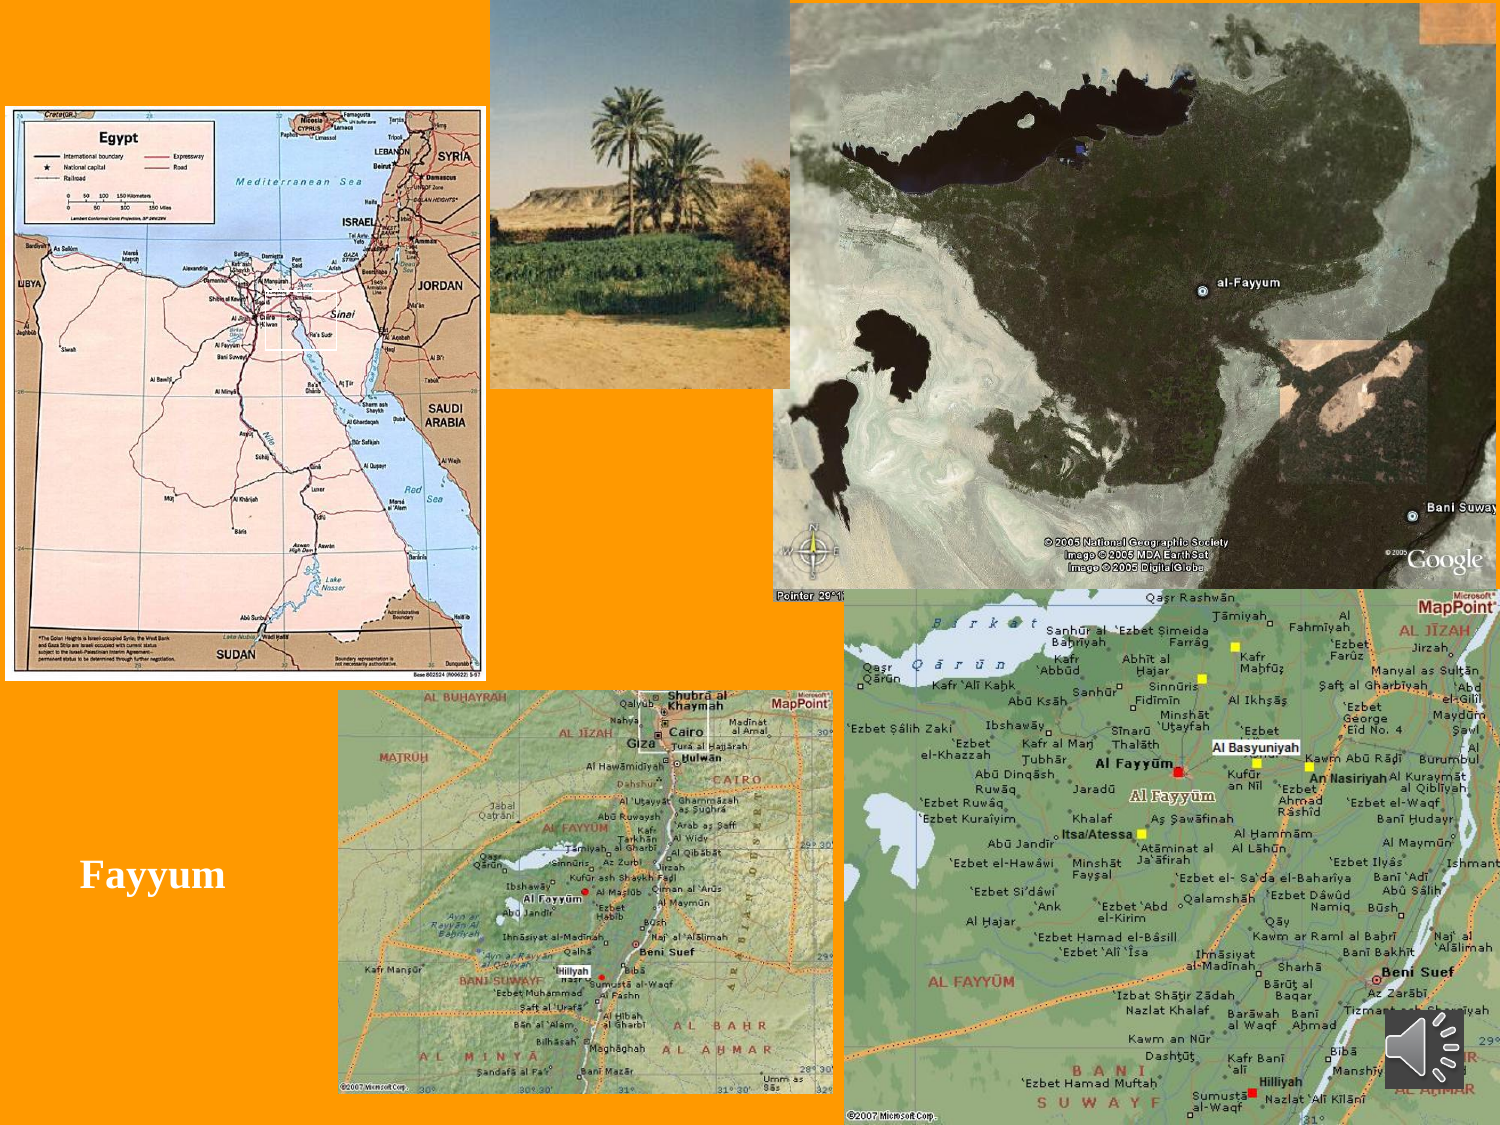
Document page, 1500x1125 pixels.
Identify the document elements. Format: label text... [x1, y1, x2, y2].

picture [5, 106, 486, 681]
text_box Fayyum [64, 839, 241, 905]
picture [338, 689, 834, 1095]
picture [489, 0, 1500, 1125]
